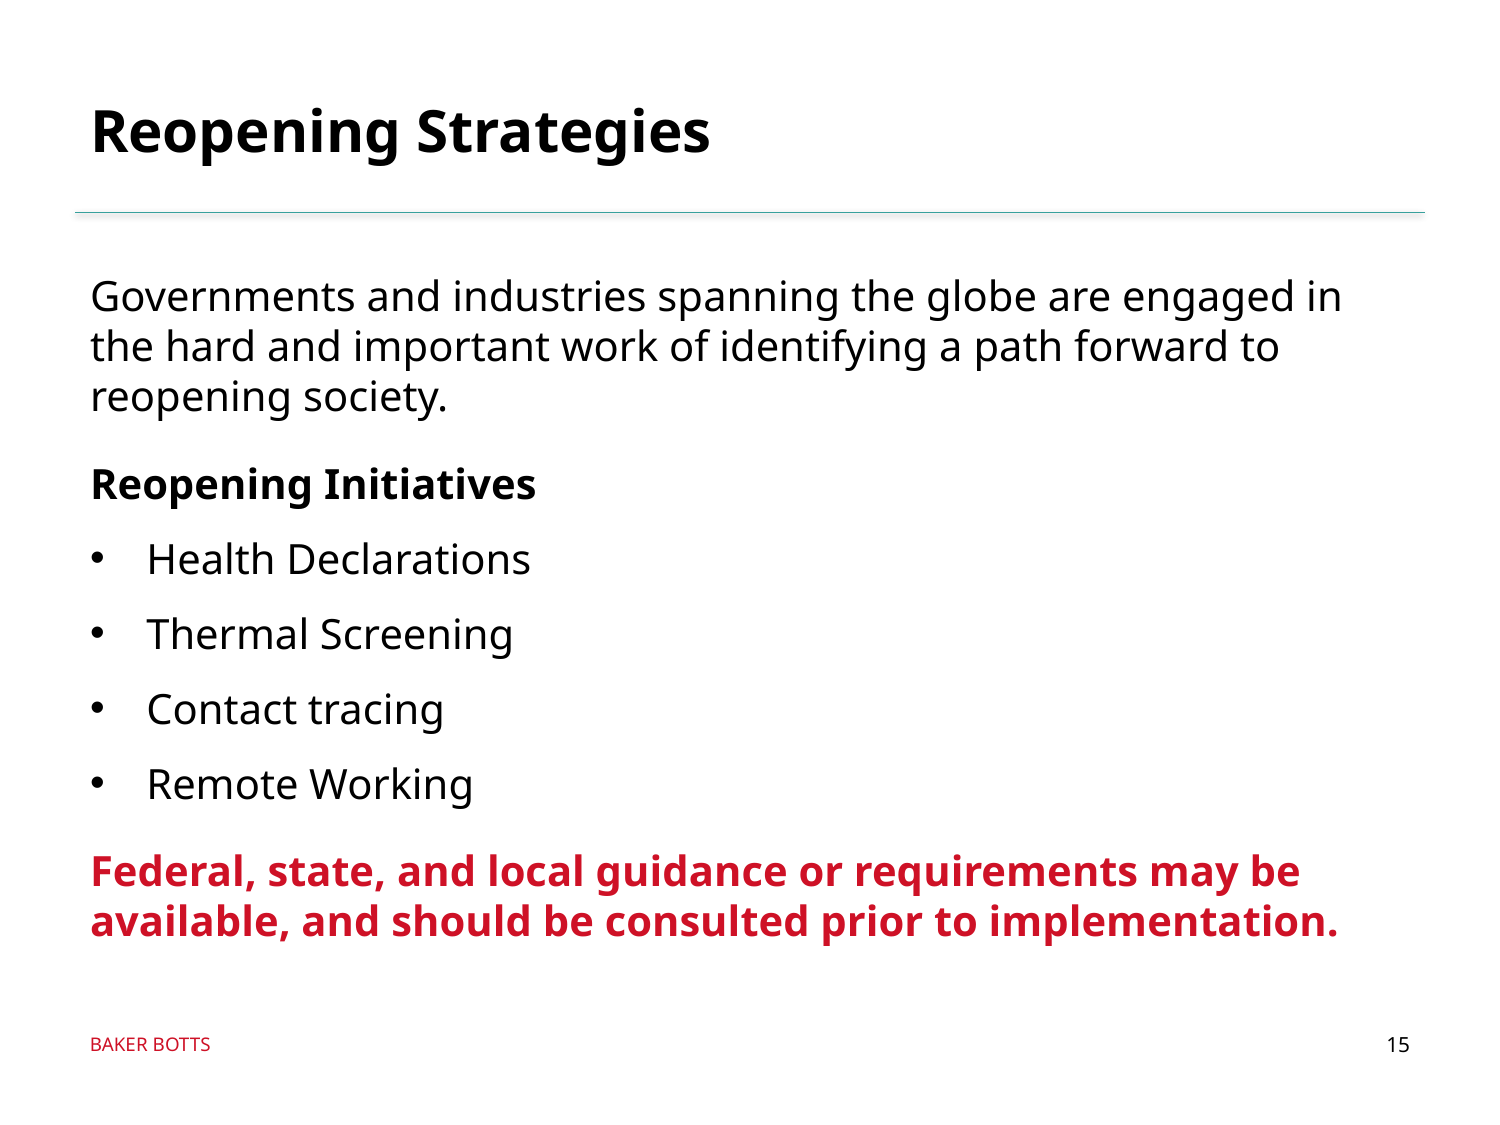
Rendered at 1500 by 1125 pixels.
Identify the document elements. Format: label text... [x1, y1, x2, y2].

list Governments and industries spanning the globe are engaged in the hard and important work of identifying a path forward to reopening society. Reopening Initiatives Health Declarations Thermal Screening Contact tracing Remote Working Federal, state, and local guidance or requirements may be available, and should be consulted prior to implementation. [75, 262, 1425, 1005]
slide_number 15 [1074, 1024, 1425, 1103]
title Reopening Strategies [75, 45, 1425, 213]
